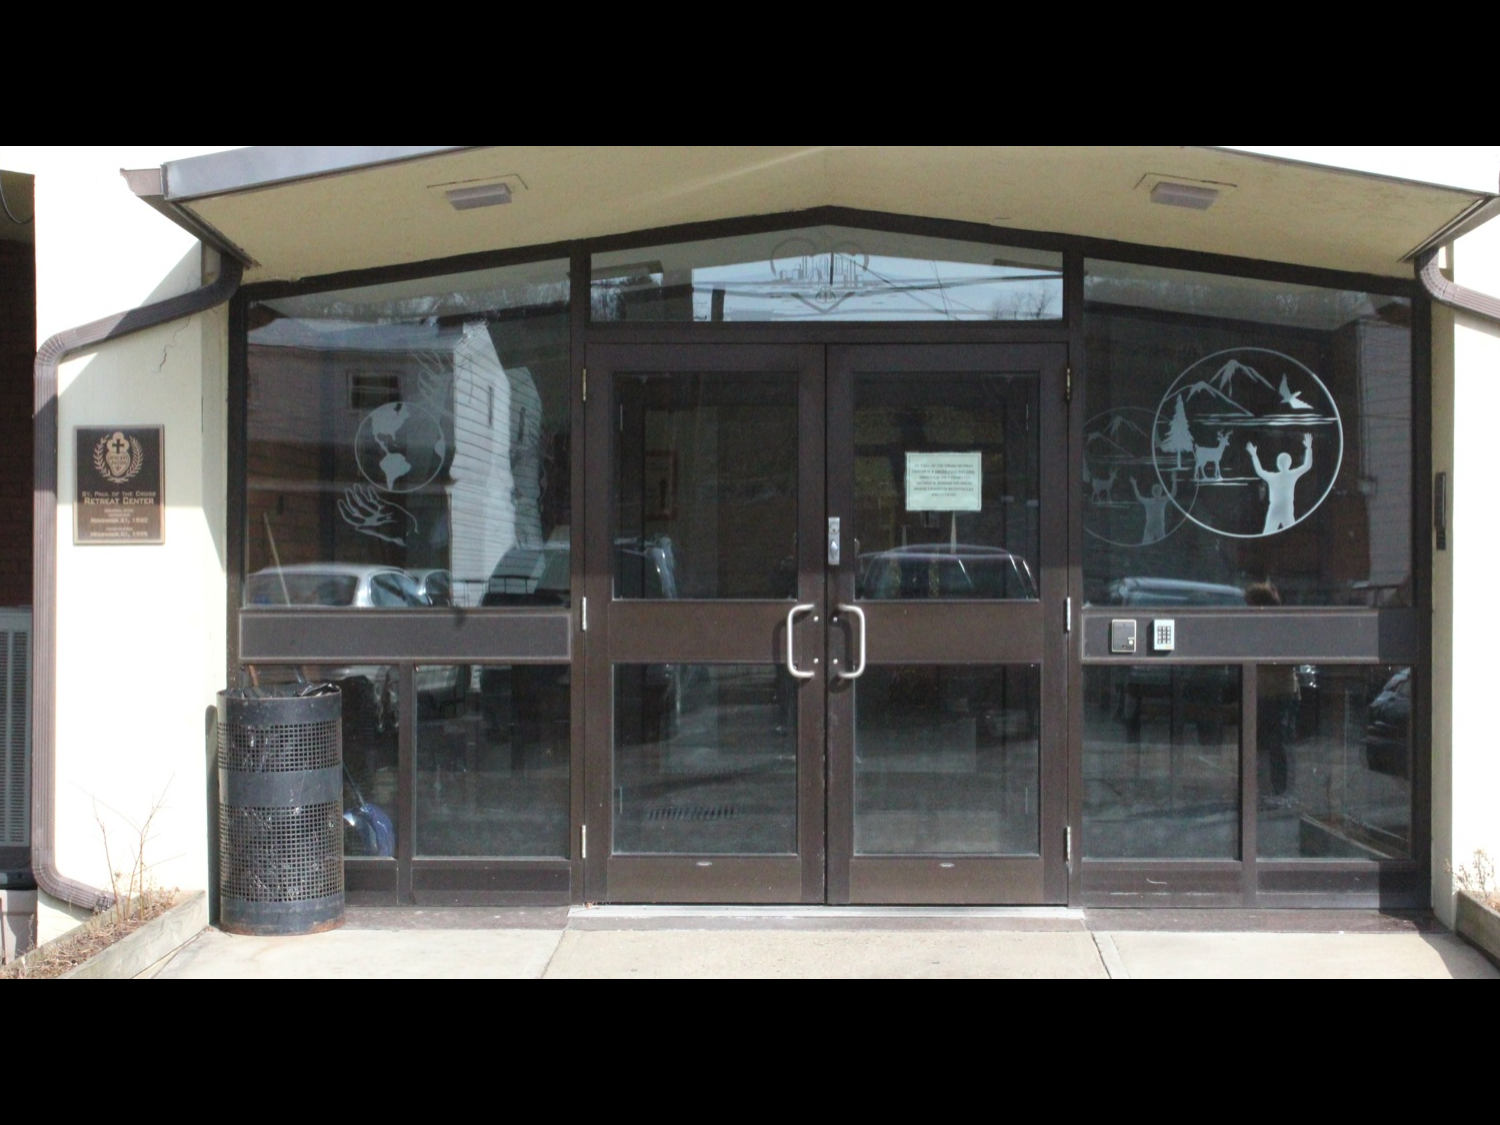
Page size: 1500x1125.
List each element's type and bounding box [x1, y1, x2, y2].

list [0, 146, 1500, 979]
